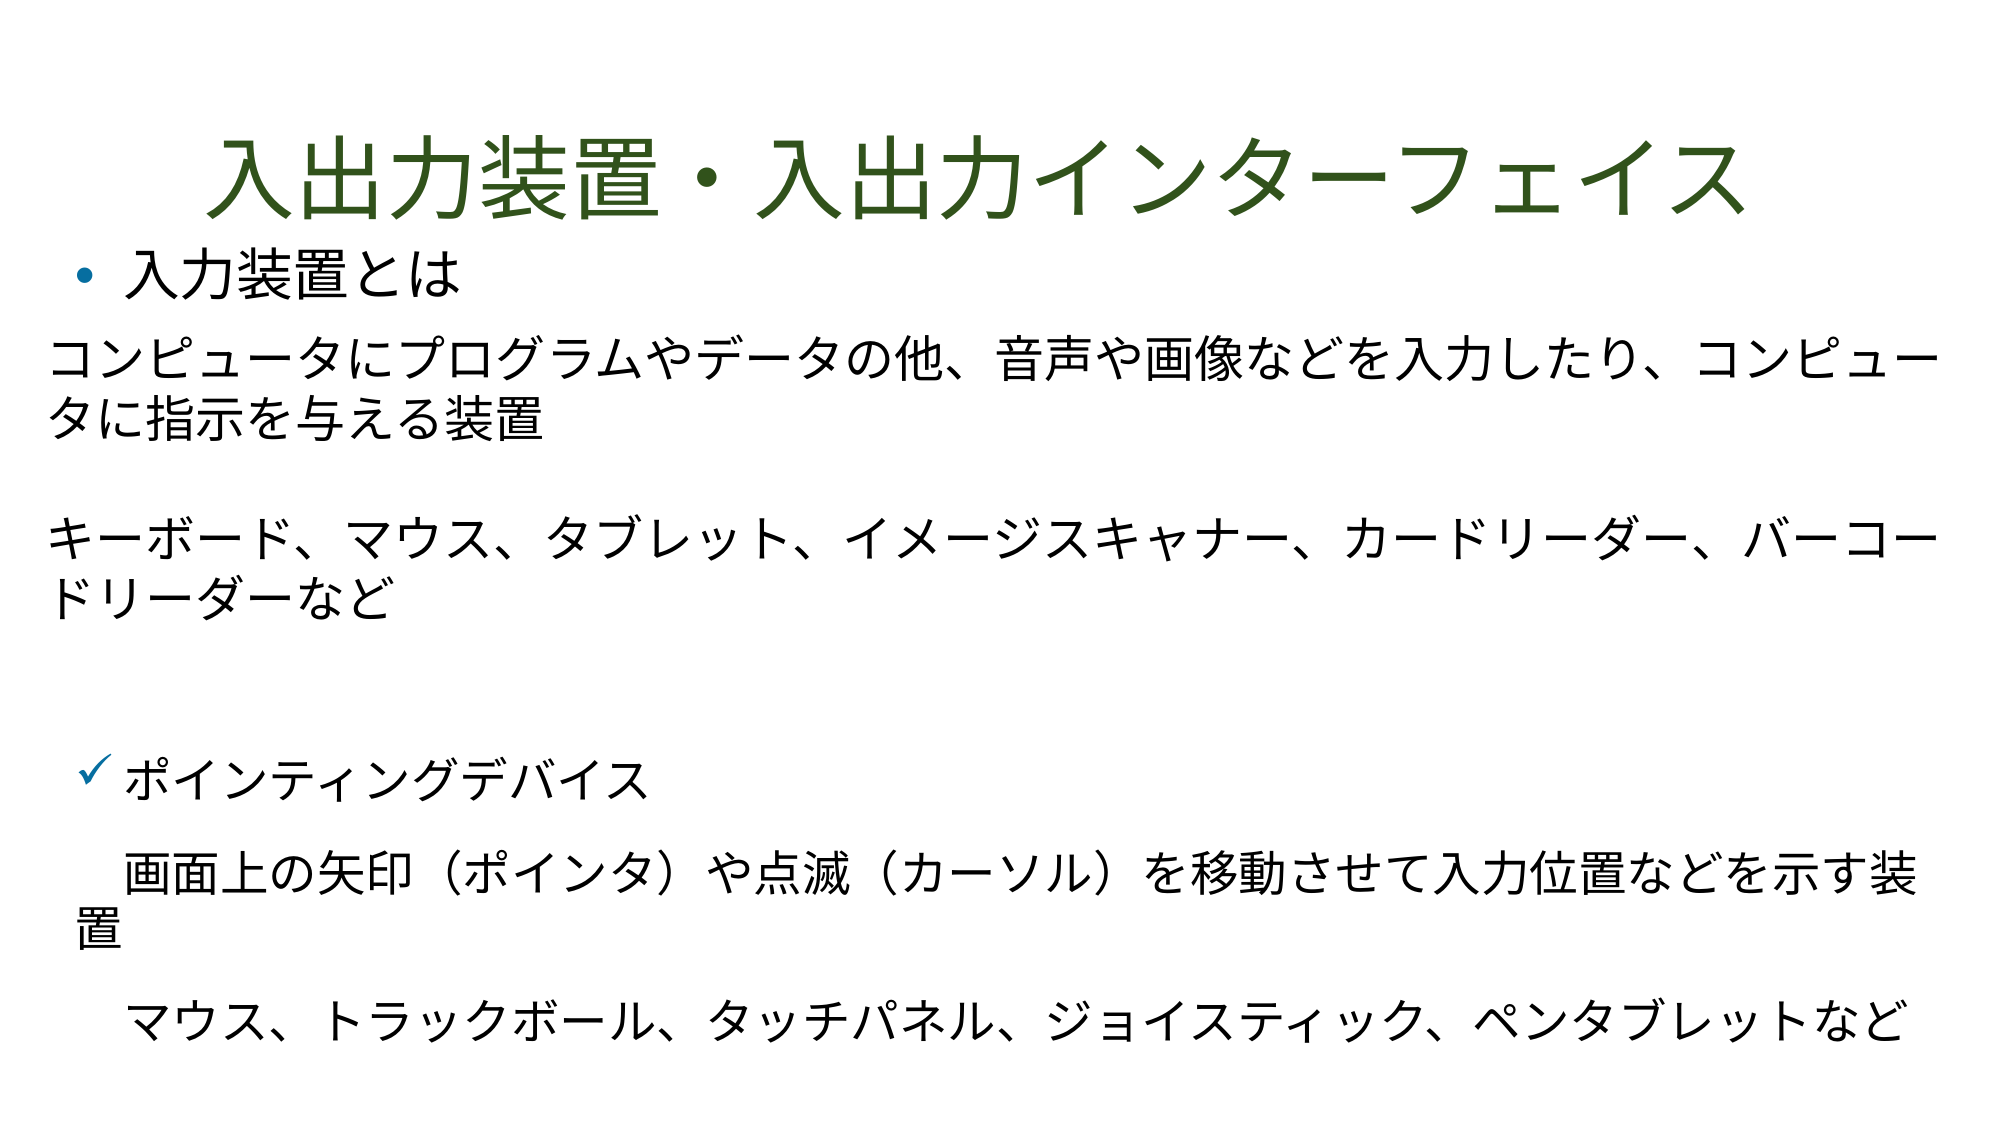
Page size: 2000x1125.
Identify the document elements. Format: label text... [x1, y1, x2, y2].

text_box コンピュータにプログラムやデータの他、音声や画像などを入力したり、コンピュータに指示を与える装置 キーボード、マウス、タブレット、イメージスキャナー、カードリーダー、バーコードリーダーなど [31, 320, 1969, 635]
list 入力装置とは ポインティングデバイス 画面上の矢印（ポインタ）や点滅（カーソル）を移動させて入力位置などを示す装置 マウス、トラックボール、タッチパネル、ジョイスティック、ペンタブレットなど [54, 234, 1945, 320]
list 入力装置とは ポインティングデバイス 画面上の矢印（ポインタ）や点滅（カーソル）を移動させて入力位置などを示す装置 マウス、トラックボール、タッチパネル、ジョイスティック、ペンタブレットなど [54, 635, 1945, 1083]
title 入出力装置・入出力インターフェイス [183, 12, 1850, 234]
